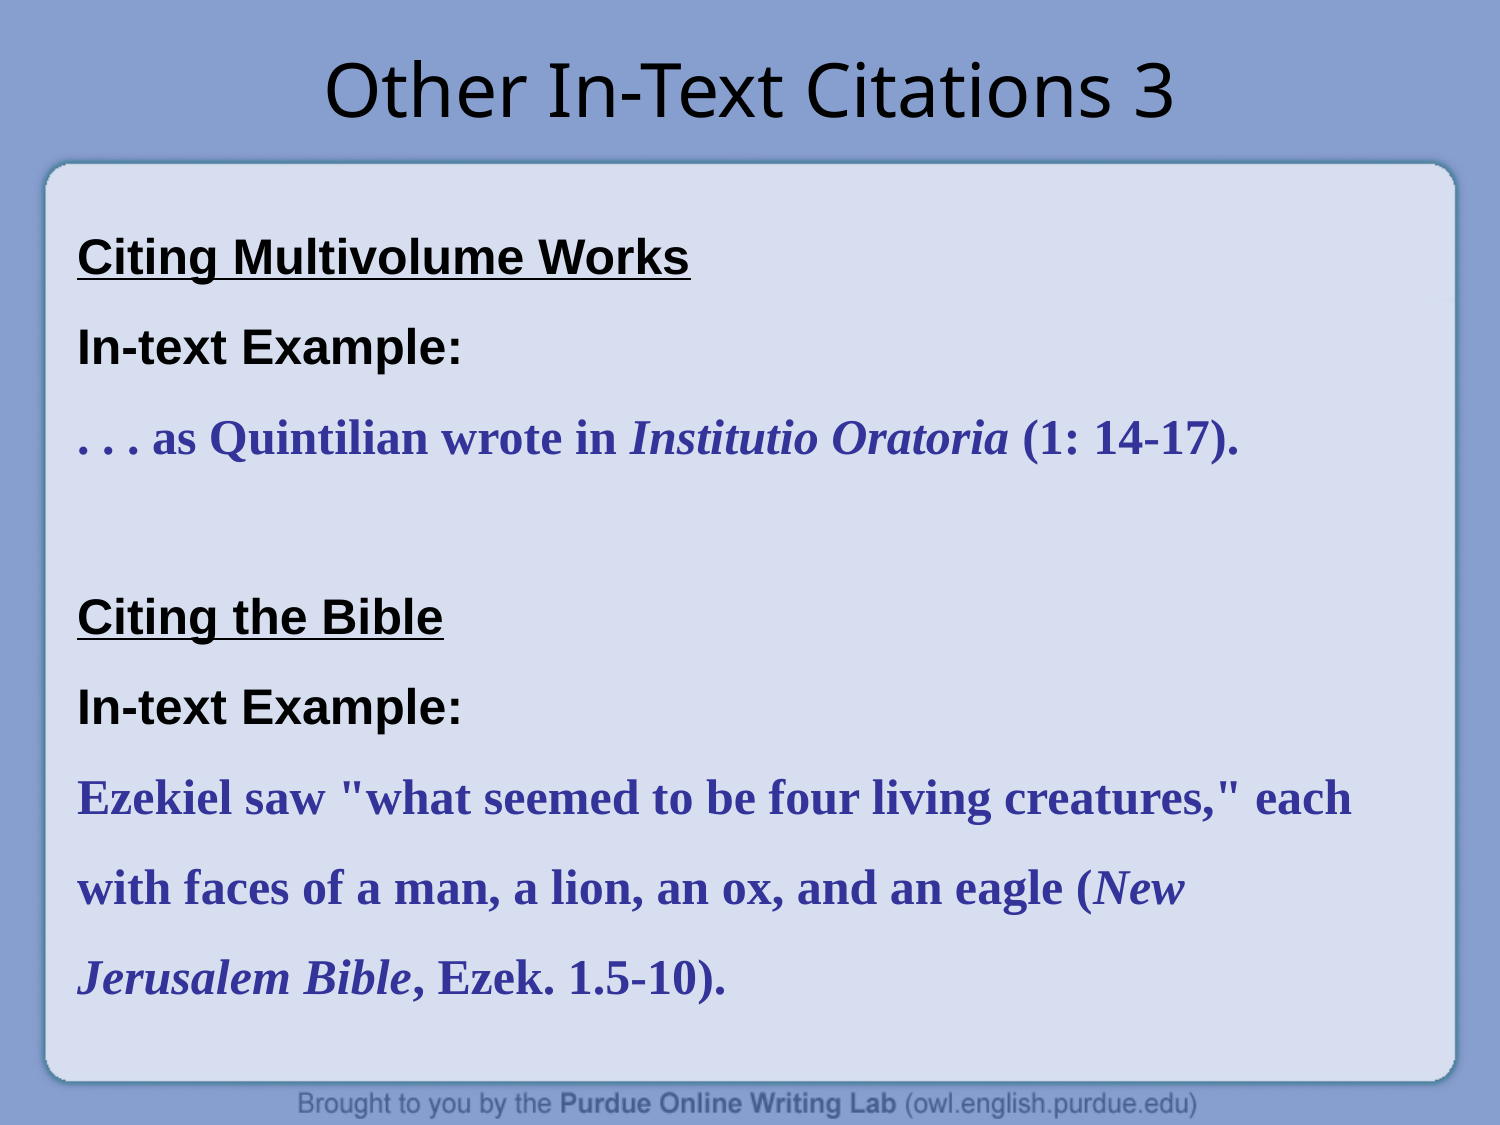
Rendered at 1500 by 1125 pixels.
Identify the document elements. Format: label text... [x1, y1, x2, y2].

text_box Citing Multivolume Works In-text Example: . . . as Quintilian wrote in Institutio Oratoria (1: 14-17). Citing the Bible In-text Example: Ezekiel saw "what seemed to be four living creatures," each with faces of a man, a lion, an ox, and an eagle (New Jerusalem Bible, Ezek. 1.5-10). [62, 187, 1425, 1013]
picture [0, 0, 1500, 1125]
title Other In-Text Citations 3 [112, 12, 1388, 163]
